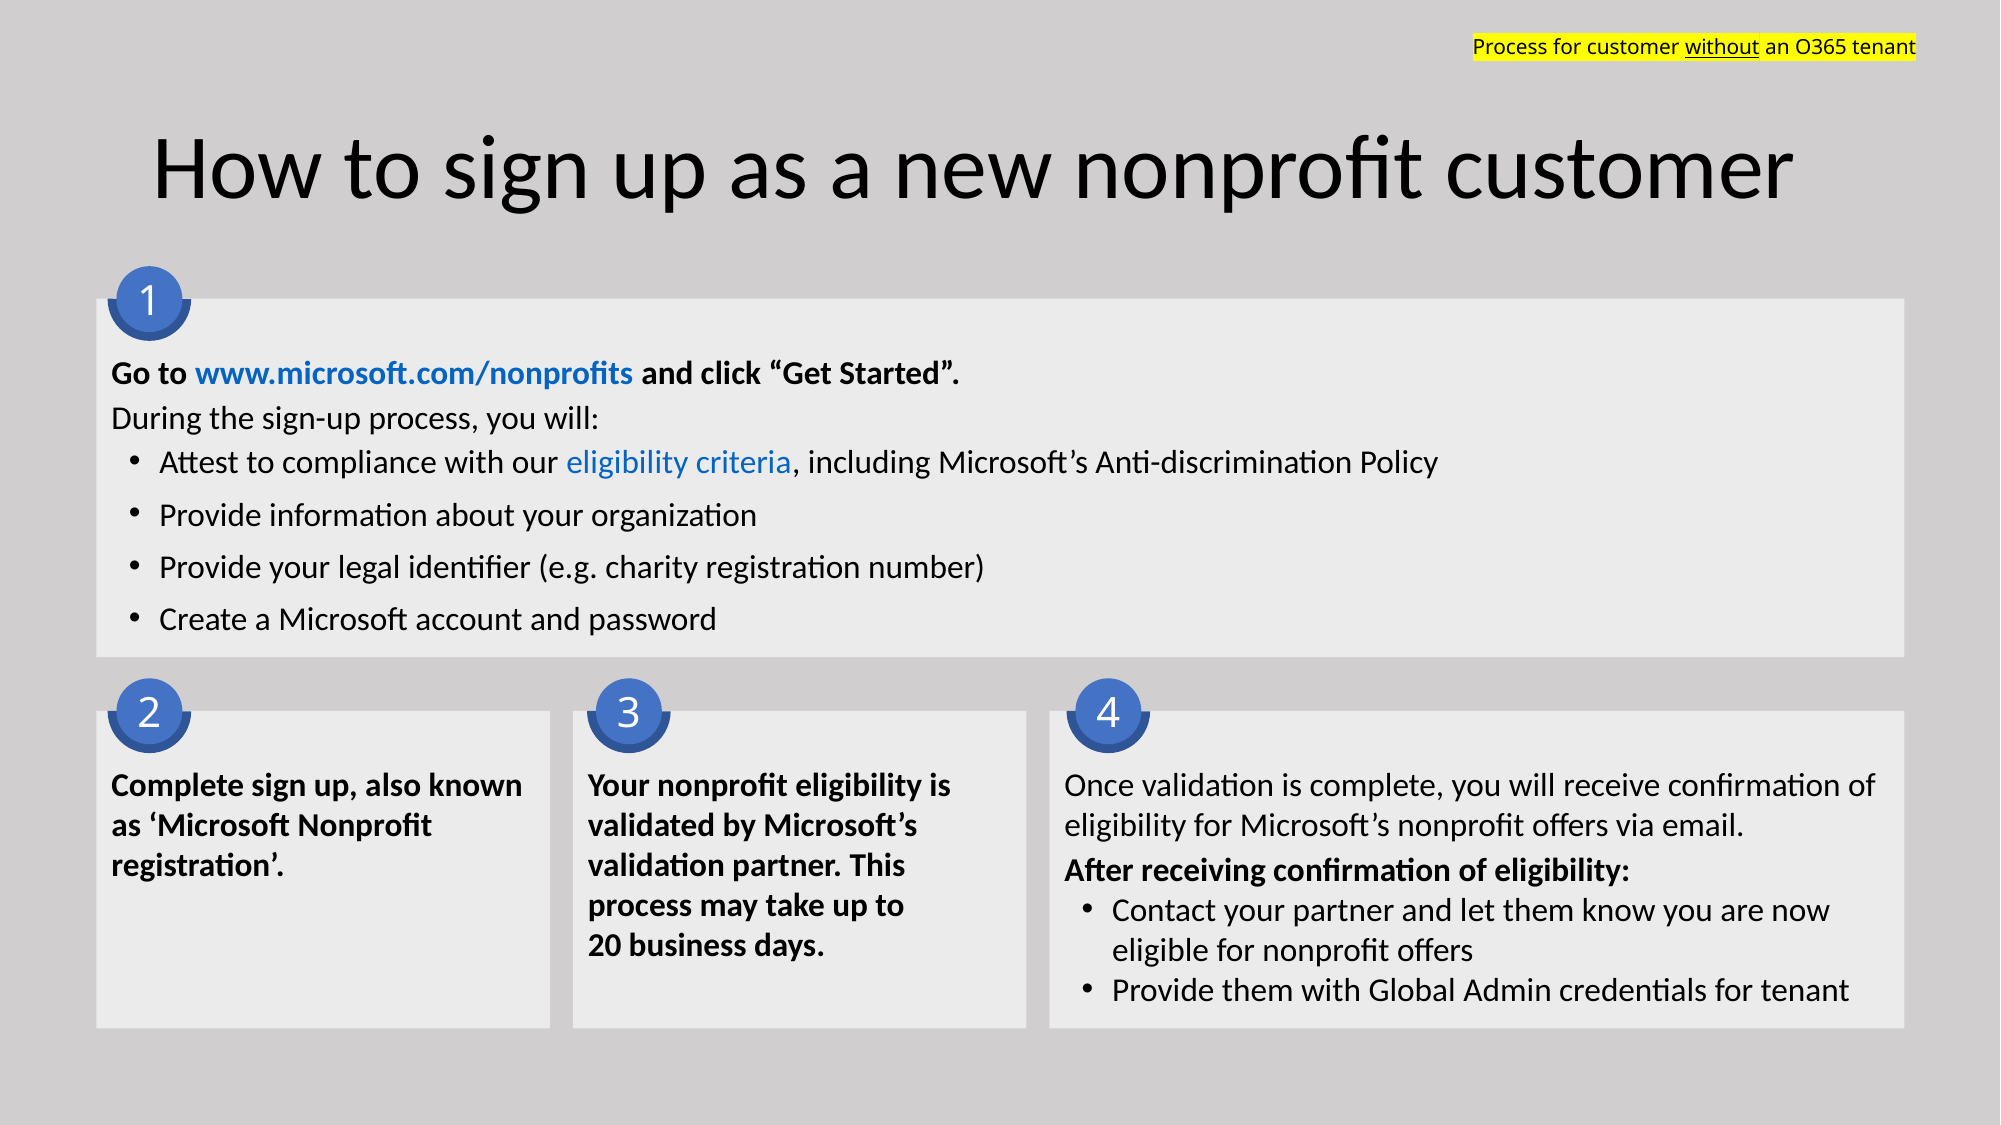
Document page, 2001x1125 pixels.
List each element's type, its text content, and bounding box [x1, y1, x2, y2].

text_box Process for customer without an O365 tenant [1472, 37, 1916, 60]
title How to sign up as a new nonprofit customer [137, 59, 1863, 257]
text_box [96, 257, 1905, 1029]
